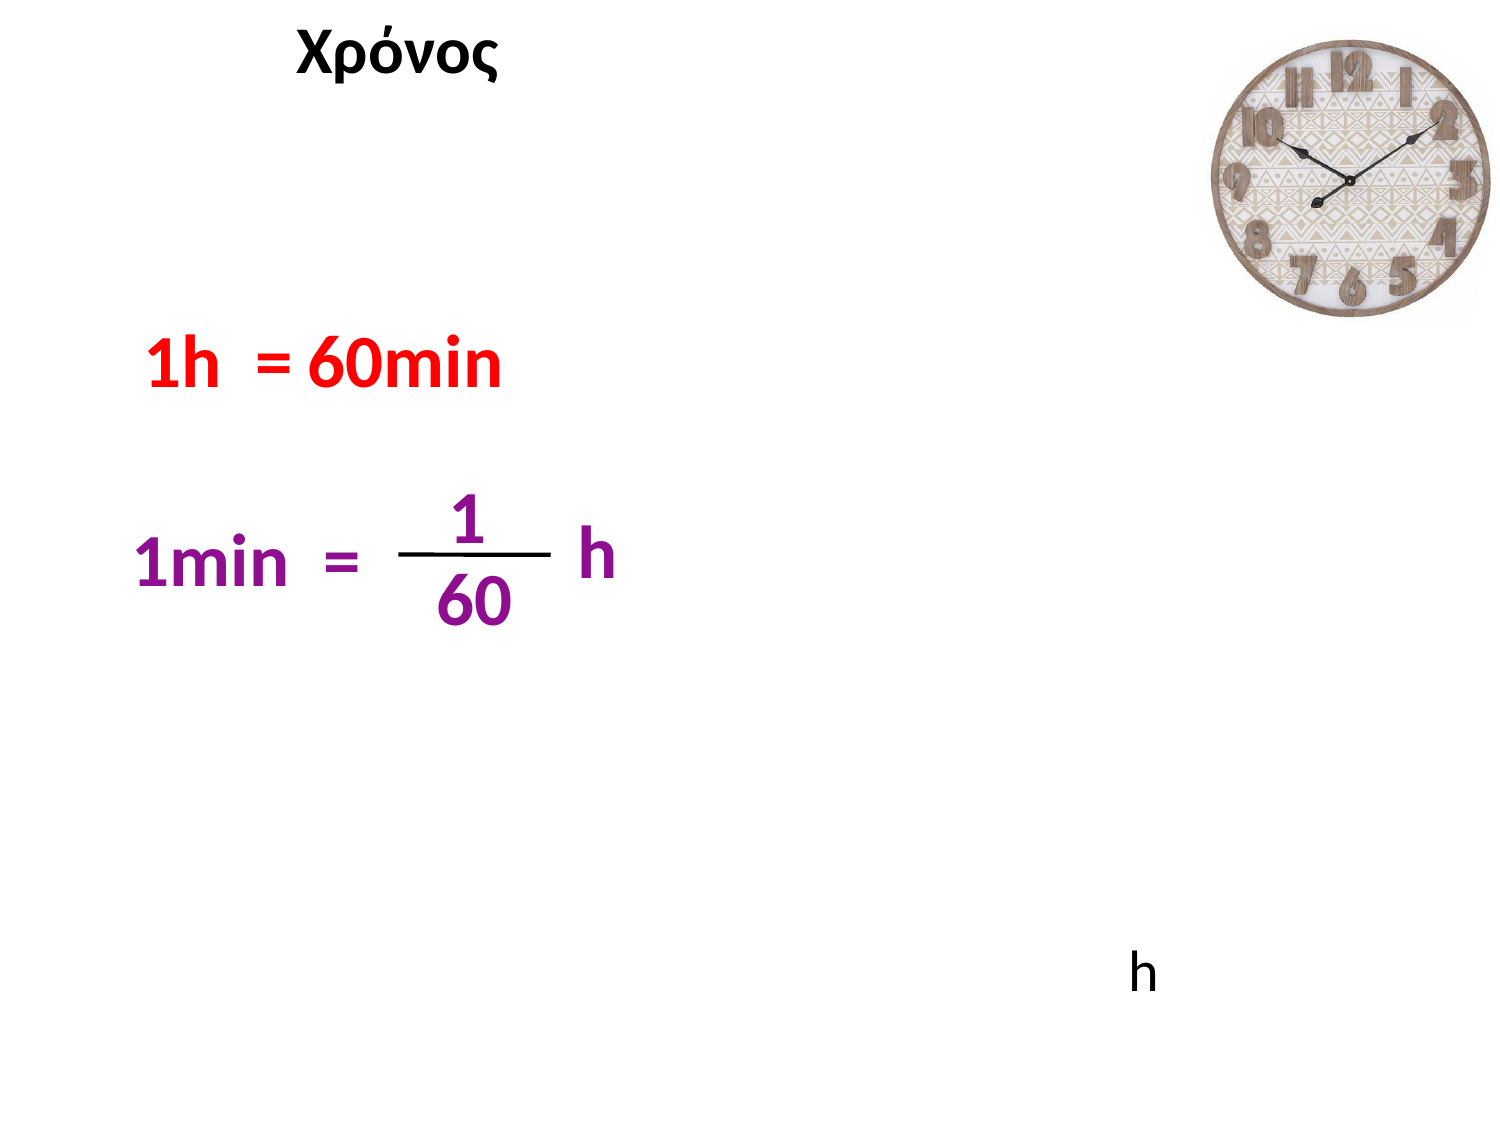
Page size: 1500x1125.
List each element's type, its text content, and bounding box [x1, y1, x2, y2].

text_box h [562, 495, 715, 601]
text_box 60min [292, 304, 727, 410]
text_box 1 [433, 460, 539, 552]
text_box Χρόνος [281, 0, 1008, 95]
text_box 1h = [128, 304, 292, 410]
text_box 60 [421, 542, 680, 648]
text_box h [1113, 925, 1313, 1011]
text_box 1min = [117, 503, 433, 609]
picture [1195, 26, 1500, 330]
